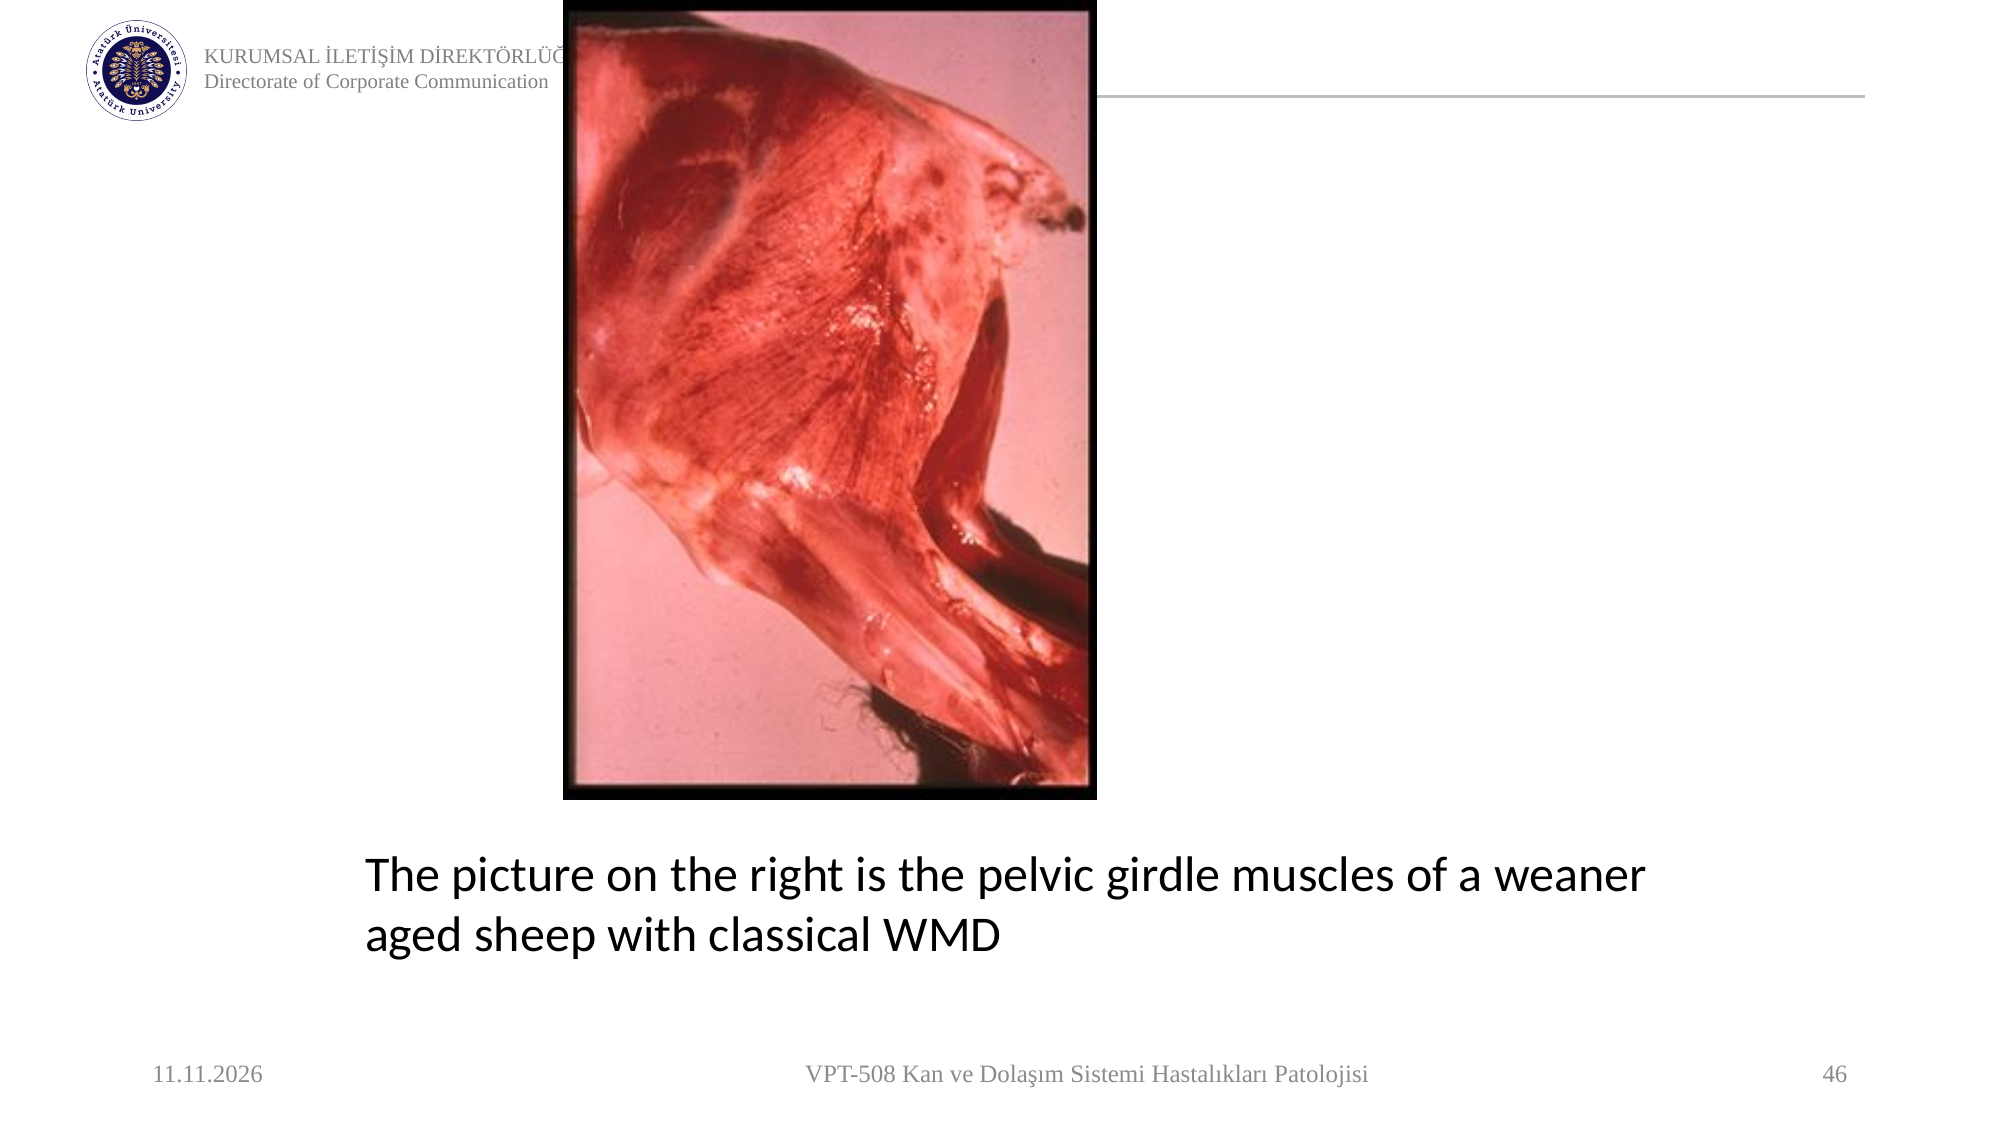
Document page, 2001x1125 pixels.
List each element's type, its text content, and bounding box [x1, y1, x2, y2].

text_box The picture on the right is the pelvic girdle muscles of a weaner aged sheep with classical WMD [350, 834, 1674, 969]
picture [562, 0, 1097, 800]
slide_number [137, 1042, 374, 1103]
footer VPT-508 Kan ve Dolaşım Sistemi Hastalıkları Patolojisi [410, 1042, 1765, 1103]
picture [86, 20, 187, 121]
slide_number 46 [1795, 1042, 1863, 1103]
